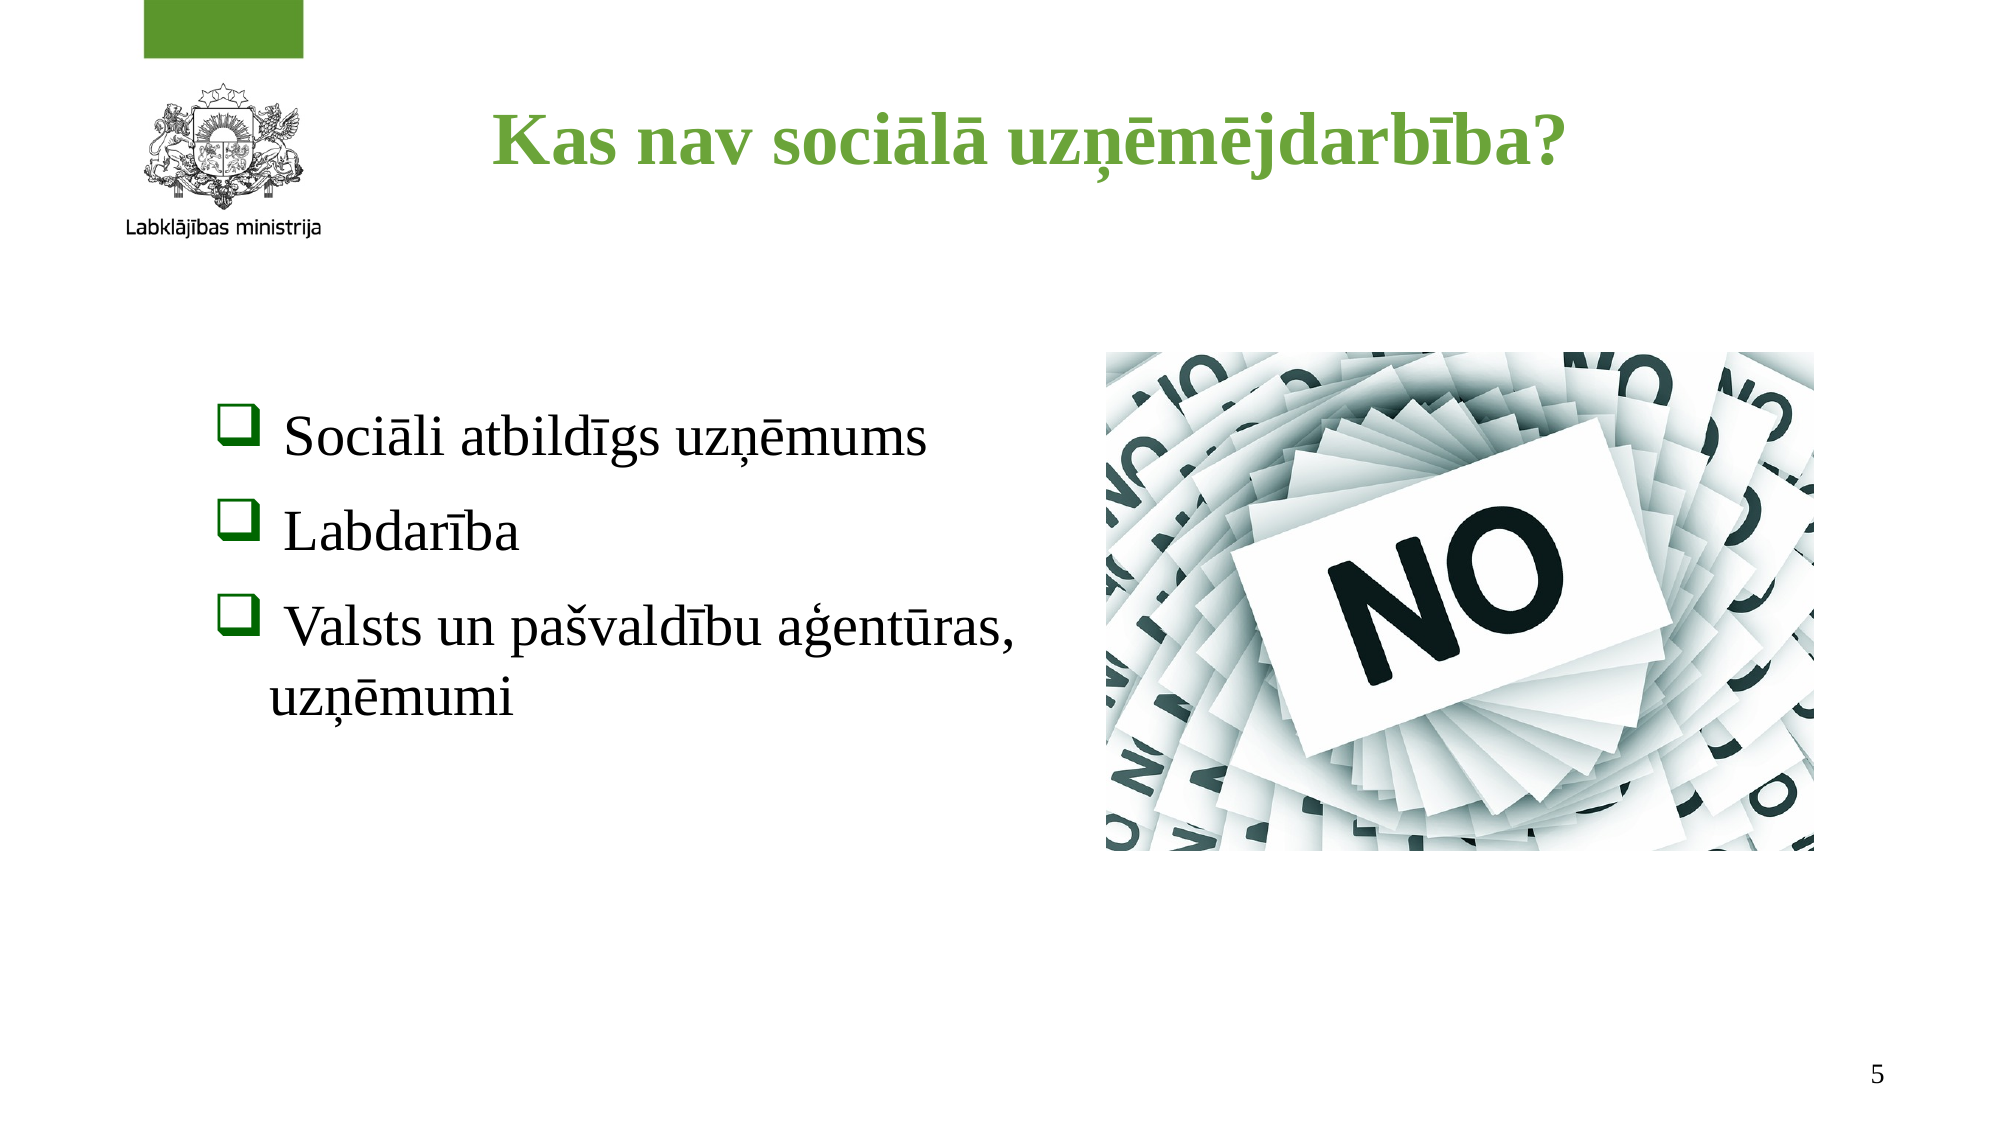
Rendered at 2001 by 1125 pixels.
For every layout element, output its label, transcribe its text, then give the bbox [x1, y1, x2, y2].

picture [64, 0, 383, 354]
picture [1106, 352, 1814, 851]
slide_number 5 [1433, 1042, 1900, 1103]
list Sociāli atbildīgs uzņēmums Labdarība Valsts un pašvaldību aģentūras, uzņēmumi [197, 389, 1101, 814]
title Kas nav sociālā uzņēmējdarbība? [384, 81, 1679, 208]
